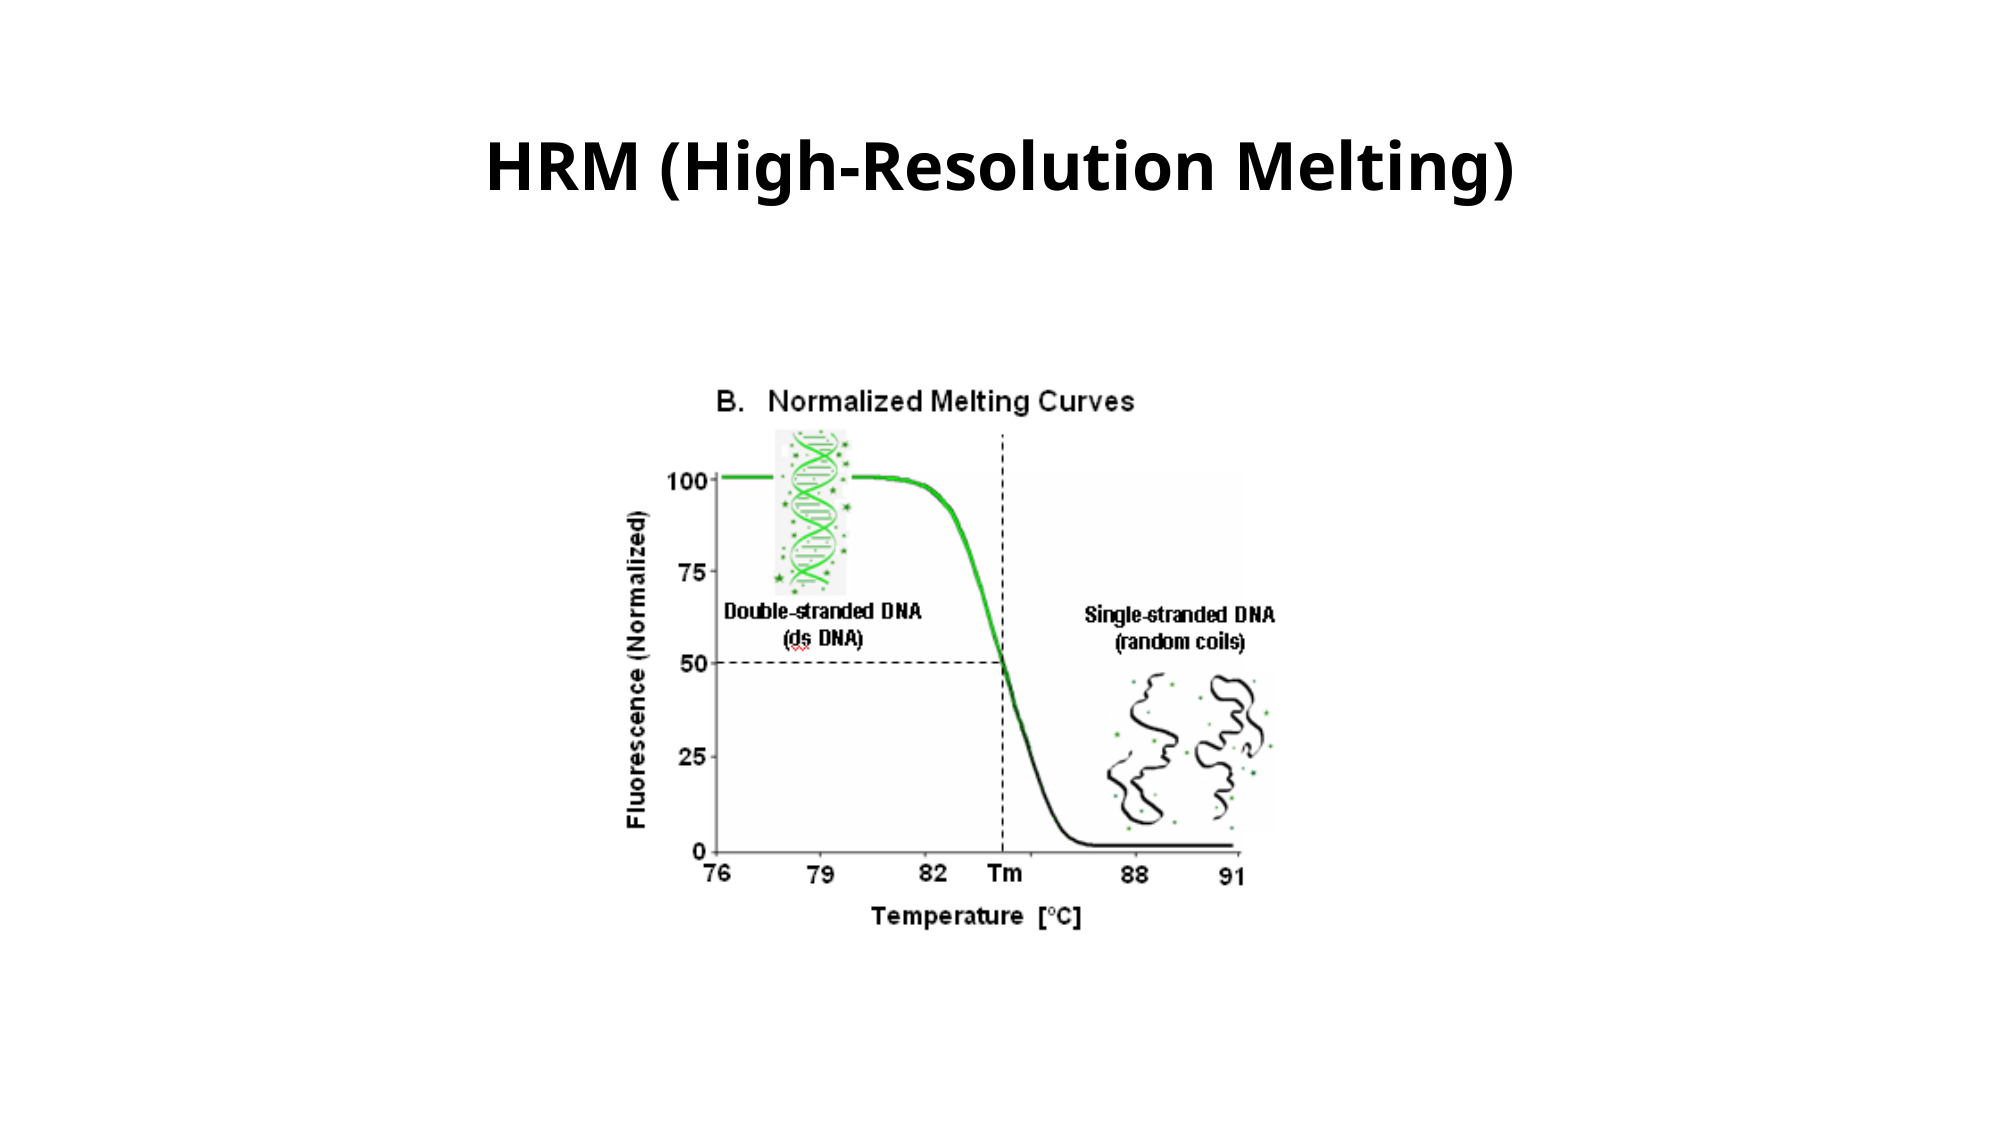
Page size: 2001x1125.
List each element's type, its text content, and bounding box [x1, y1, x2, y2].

title HRM (High-Resolution Melting) [137, 59, 1863, 278]
picture [613, 376, 1302, 941]
